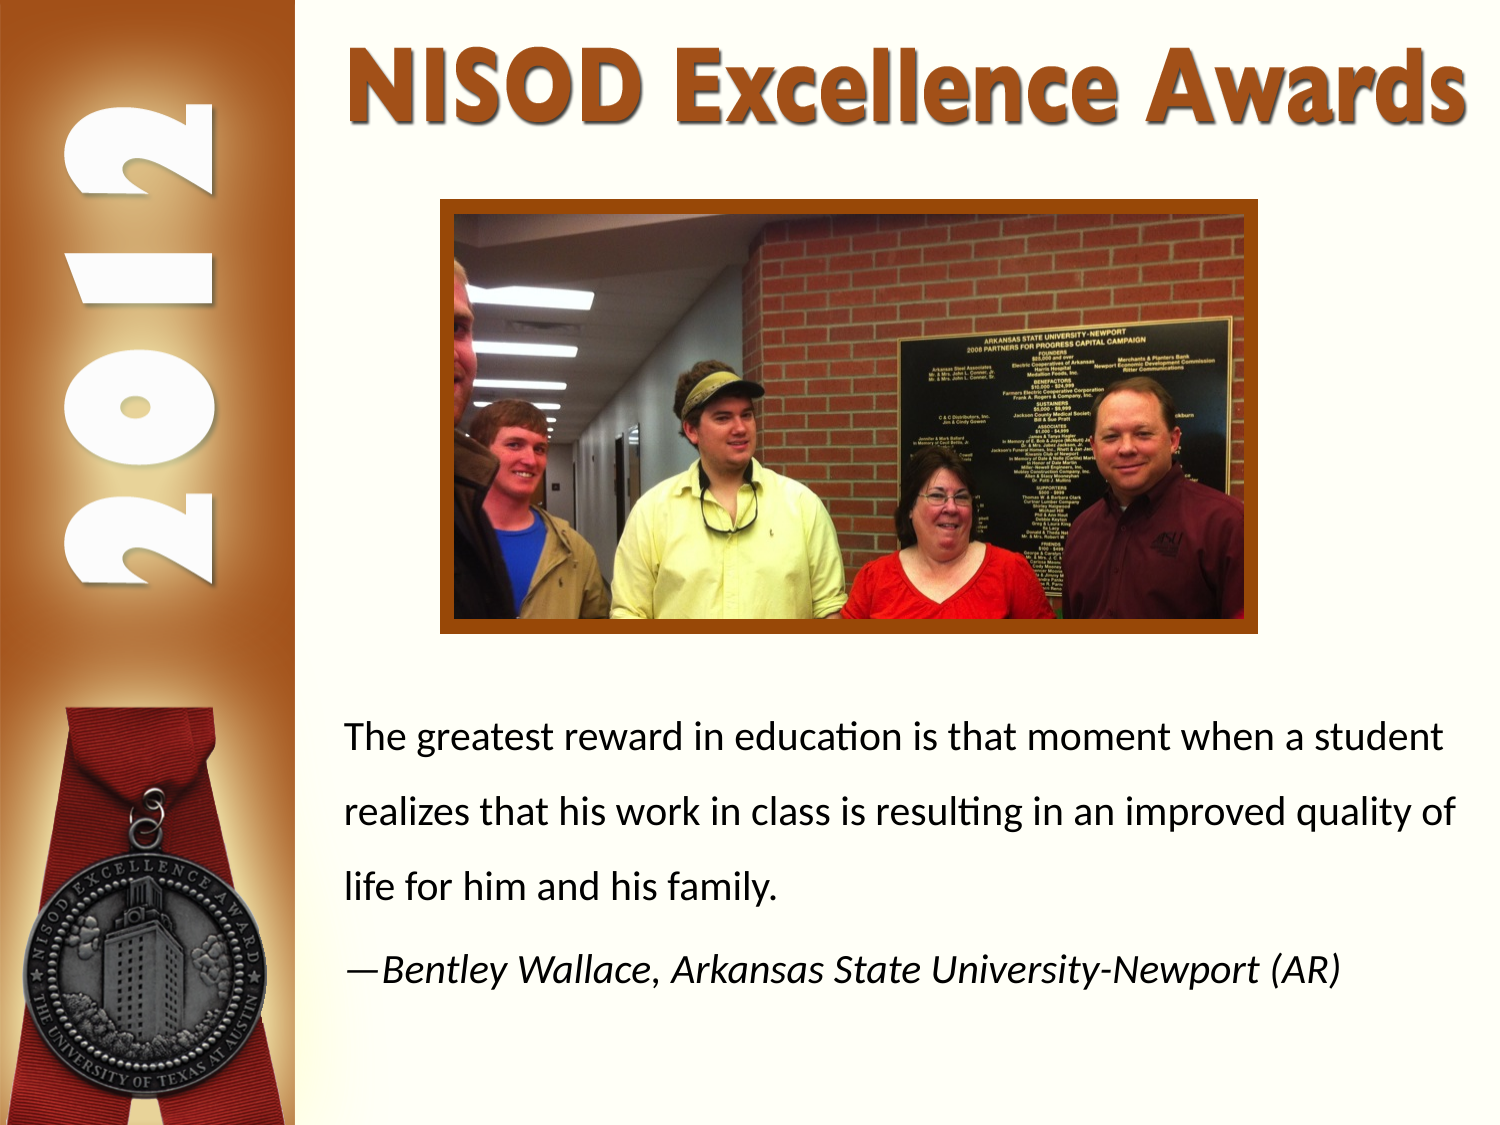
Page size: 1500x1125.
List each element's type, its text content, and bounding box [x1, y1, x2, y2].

list The greatest reward in education is that moment when a student realizes that his work in class is resulting in an improved quality of life for him and his family. —Bentley Wallace, Arkansas State University-Newport (AR) [329, 675, 1478, 1085]
picture [0, 0, 1500, 1125]
